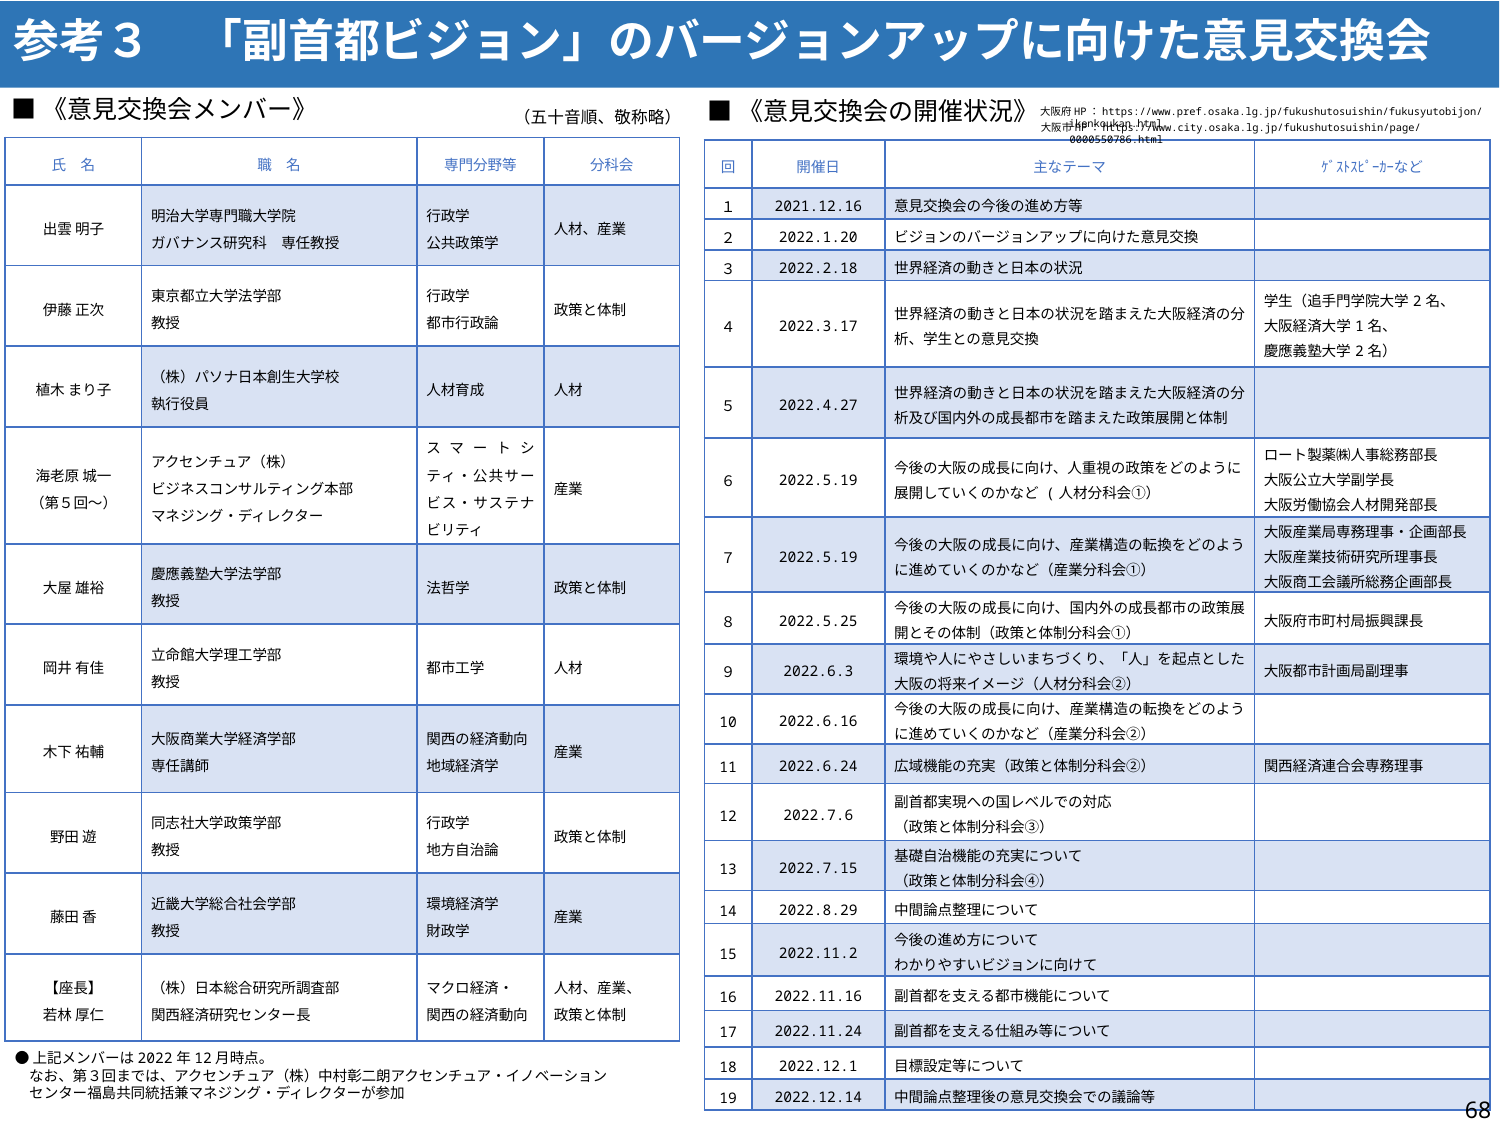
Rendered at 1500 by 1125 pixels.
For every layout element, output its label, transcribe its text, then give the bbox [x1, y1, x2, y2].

table_cell 16 [705, 977, 751, 1010]
table_cell 12 [705, 784, 751, 840]
table_header 主なテーマ [886, 141, 1254, 187]
table_cell 副首都実現への国レベルでの対応 （政策と体制分科会③） [886, 784, 1254, 840]
table_cell 同志社大学政策学部 教授 [142, 793, 416, 872]
table_cell 行政学 都市行政論 [418, 266, 543, 345]
table_header 回 [705, 141, 751, 187]
table_cell 関西経済連合会専務理事 [1255, 745, 1489, 783]
table_cell 大屋 雄裕 [6, 545, 141, 623]
table_cell 産業 [545, 428, 679, 543]
table_cell 18 [715, 1048, 751, 1078]
table_cell １ [705, 189, 751, 218]
table_cell 政策と体制 [545, 793, 679, 872]
table_cell 今後の大阪の成長に向け、産業構造の転換をどのように進めていくのかなど（産業分科会①） [886, 518, 1254, 591]
table_cell [1255, 220, 1489, 249]
table_cell [1255, 924, 1489, 975]
table_cell スマートシティ・公共サービス・サステナビリティ [418, 428, 543, 543]
table_cell [1255, 189, 1489, 218]
table_cell 明治大学専門職大学院 ガバナンス研究科 専任教授 [142, 186, 416, 265]
table_cell 意見交換会の今後の進め方等 [886, 189, 1254, 218]
table_cell 出雲 明子 [6, 186, 141, 265]
table_header ｹﾞｽﾄｽﾋﾟｰｶｰなど [1255, 141, 1489, 187]
table_cell ７ [705, 518, 751, 591]
table_cell ５ [705, 368, 751, 437]
table_cell 2022.3.17 [753, 281, 884, 366]
table_header 氏 名 [6, 138, 141, 184]
table_cell 2022.12.1 [753, 1048, 884, 1078]
table_cell 2022.11.16 [753, 977, 884, 1010]
table_cell 産業 [545, 706, 679, 792]
table_cell 2022.5.25 [753, 593, 884, 643]
table_cell ６ [705, 439, 751, 516]
text_box 参考３ 「副首都ビジョン」のバージョンアップに向けた意見交換会 [0, 1, 1500, 88]
table_cell [1255, 251, 1489, 280]
table_cell 10 [705, 695, 751, 743]
table_cell 岡井 有佳 [6, 625, 141, 704]
table_cell 19 [715, 1080, 751, 1109]
table_cell [1255, 1048, 1489, 1078]
table_header 分科会 [545, 138, 679, 184]
table_cell （株）パソナ日本創生大学校 執行役員 [142, 347, 416, 426]
table_cell 大阪産業局専務理事・企画部長 大阪産業技術研究所理事長 大阪商工会議所総務企画部長 [1255, 518, 1489, 591]
table_cell 植木 まり子 [6, 347, 141, 426]
table_cell 世界経済の動きと日本の状況を踏まえた大阪経済の分析、学生との意見交換 [886, 281, 1254, 366]
table_cell 世界経済の動きと日本の状況 [886, 251, 1254, 280]
table_cell 法哲学 [418, 545, 543, 623]
table_cell 近畿大学総合社会学部 教授 [142, 874, 416, 953]
text_box ■《意見交換会メンバー》 [0, 88, 550, 131]
text_box 大阪市HP：https://www.city.osaka.lg.jp/fukushutosuishin/page/0000550786.html [1026, 138, 1456, 153]
table_cell 木下 祐輔 [6, 706, 141, 792]
table_cell 13 [705, 841, 751, 890]
table_cell 広域機能の充実（政策と体制分科会②） [886, 745, 1254, 783]
table_cell 今後の大阪の成長に向け、産業構造の転換をどのように進めていくのかなど（産業分科会②） [886, 695, 1254, 743]
table_cell 2022.8.29 [753, 891, 884, 923]
table_cell 2022.2.18 [753, 251, 884, 280]
table_cell 慶應義塾大学法学部 教授 [142, 545, 416, 623]
table_header 専門分野等 [418, 138, 543, 184]
table_cell 海老原 城一 （第５回～） [6, 428, 141, 543]
table_cell 都市工学 [418, 625, 543, 704]
table_cell 中間論点整理について [886, 891, 1254, 923]
table_cell 副首都を支える仕組み等について [886, 1011, 1254, 1046]
table_cell 中間論点整理後の意見交換会での議論等 [886, 1080, 1254, 1109]
table_cell 2022.11.2 [753, 924, 884, 975]
table_cell 2022.7.15 [753, 841, 884, 890]
text_box [1491, 1076, 1500, 1081]
table_cell 今後の大阪の成長に向け、国内外の成長都市の政策展開とその体制（政策と体制分科会①） [886, 593, 1254, 643]
table_cell [1255, 841, 1489, 890]
table_cell 産業 [545, 874, 679, 953]
table_cell 基礎自治機能の充実について （政策と体制分科会④） [886, 841, 1254, 890]
table_cell 今後の大阪の成長に向け、人重視の政策をどのように展開していくのかなど (人材分科会①） [886, 439, 1254, 516]
table_cell 今後の進め方について わかりやすいビジョンに向けて [886, 924, 1254, 975]
text_box ●上記メンバーは2022年12月時点。 なお、第３回までは、アクセンチュア（株）中村彰二朗アクセンチュア・イノベーション センター福島共同統括兼マネジング・ディレクターが参加 [0, 1042, 715, 1110]
table_cell 藤田 香 [6, 874, 141, 953]
table_cell アクセンチュア（株） ビジネスコンサルティング本部 マネジング・ディレクター [142, 428, 416, 543]
table_cell 大阪商業大学経済学部 専任講師 [142, 706, 416, 792]
table_cell [1255, 891, 1489, 923]
table_cell 人材 [545, 625, 679, 704]
table_cell 学生（追手門学院大学2名、 大阪経済大学1名、 慶應義塾大学2名） [1255, 281, 1489, 366]
table_cell 世界経済の動きと日本の状況を踏まえた大阪経済の分析及び国内外の成長都市を踏まえた政策展開と体制 [886, 368, 1254, 437]
text_box 大阪府HP：https://www.pref.osaka.lg.jp/fukushutosuishin/fukusyutobijon/ikenkoukan.html [1025, 97, 1500, 138]
table_cell 立命館大学理工学部 教授 [142, 625, 416, 704]
table_cell （株）日本総合研究所調査部 関西経済研究センター長 [142, 955, 416, 1040]
table_cell 行政学 地方自治論 [418, 793, 543, 872]
table_cell 2022.6.3 [753, 645, 884, 693]
table_cell 14 [705, 891, 751, 923]
table_cell 2022.1.20 [753, 220, 884, 249]
table_cell 大阪府市町村局振興課長 [1255, 593, 1489, 643]
text_box ■《意見交換会の開催状況》 [693, 88, 1263, 134]
table_cell 目標設定等について [886, 1048, 1254, 1078]
table_cell 2022.6.16 [753, 695, 884, 743]
table_cell [1255, 695, 1489, 743]
table_header 職 名 [142, 138, 416, 184]
table_cell [1255, 1011, 1489, 1046]
table_cell 野田 遊 [6, 793, 141, 872]
table_cell 副首都を支える都市機能について [886, 977, 1254, 1010]
table_cell 人材、産業 [545, 186, 679, 265]
table_cell [1255, 784, 1489, 840]
table_cell 政策と体制 [545, 266, 679, 345]
table_cell 2022.6.24 [753, 745, 884, 783]
slide_number 68 [1382, 1081, 1500, 1125]
table_cell 人材、産業、 政策と体制 [545, 955, 679, 1040]
table_cell 17 [705, 1011, 751, 1046]
table_cell 2022.11.24 [753, 1011, 884, 1046]
table_cell 関西の経済動向 地域経済学 [418, 706, 543, 792]
table_cell 環境や人にやさしいまちづくり、「人」を起点とした大阪の将来イメージ（人材分科会②） [886, 645, 1254, 693]
table_cell ３ [705, 251, 751, 280]
table_cell ビジョンのバージョンアップに向けた意見交換 [886, 220, 1254, 249]
table_cell 大阪都市計画局副理事 [1255, 645, 1489, 693]
table_cell ２ [705, 220, 751, 249]
table_cell 伊藤 正次 [6, 266, 141, 345]
table_cell [1255, 368, 1489, 437]
table_cell 11 [705, 745, 751, 783]
table_cell 2022.5.19 [753, 518, 884, 591]
table_cell 2022.5.19 [753, 439, 884, 516]
table_cell 人材育成 [418, 347, 543, 426]
table_cell 東京都立大学法学部 教授 [142, 266, 416, 345]
table_cell ロート製薬㈱人事総務部長 大阪公立大学副学長 大阪労働協会人材開発部長 [1255, 439, 1489, 516]
table_cell 【座長】 若林 厚仁 [6, 955, 141, 1040]
table_cell マクロ経済・ 関西の経済動向 [418, 955, 543, 1040]
table_cell 行政学 公共政策学 [418, 186, 543, 265]
table_cell 2022.12.14 [753, 1080, 884, 1109]
table_cell ８ [705, 593, 751, 643]
table_cell 人材 [545, 347, 679, 426]
table_cell 2022.7.6 [753, 784, 884, 840]
table_cell ９ [705, 645, 751, 693]
table_cell 環境経済学 財政学 [418, 874, 543, 953]
table_cell 2021.12.16 [753, 189, 884, 218]
table_cell ４ [705, 281, 751, 366]
table_cell 2022.4.27 [753, 368, 884, 437]
table_cell 政策と体制 [545, 545, 679, 623]
table_cell 15 [705, 924, 751, 975]
table_header 開催日 [753, 141, 884, 187]
text_box （五十音順、敬称略） [499, 99, 700, 135]
table_cell [1255, 1080, 1489, 1109]
table_cell [1255, 977, 1489, 1010]
